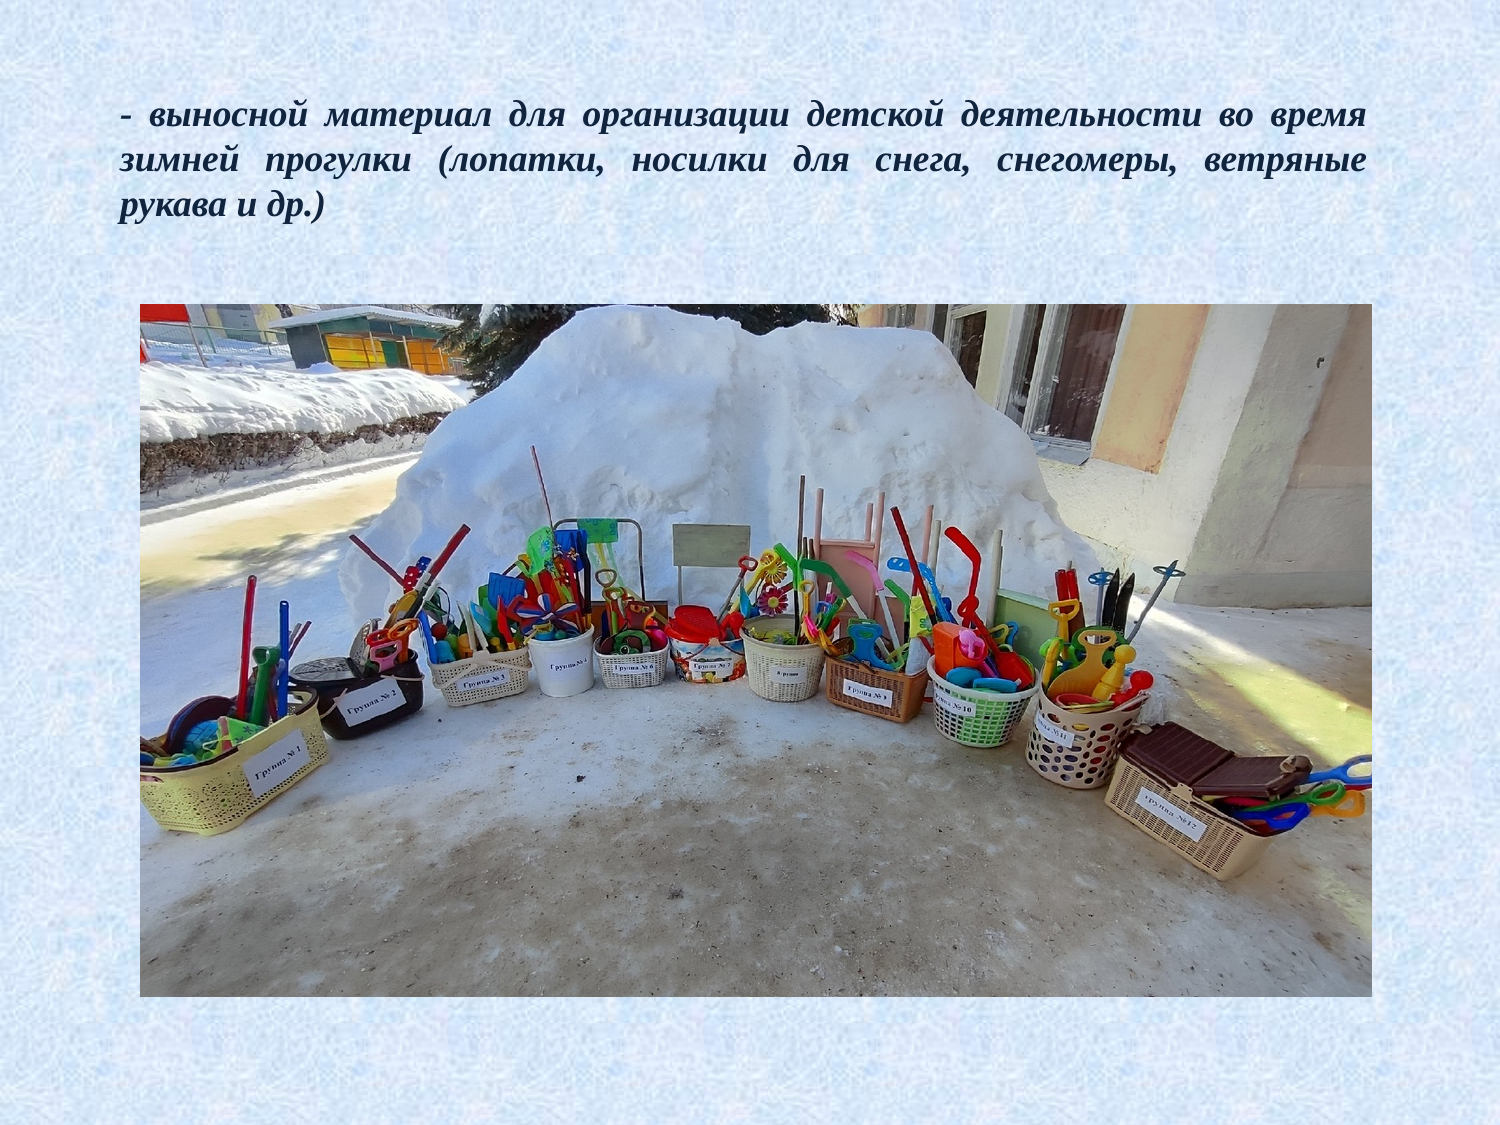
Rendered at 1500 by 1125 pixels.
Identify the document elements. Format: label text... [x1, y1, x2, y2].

text_box - выносной материал для организации детской деятельности во время зимней прогулки (лопатки, носилки для снега, снегомеры, ветряные рукава и др.) [105, 81, 1383, 232]
picture [0, 0, 1500, 1125]
